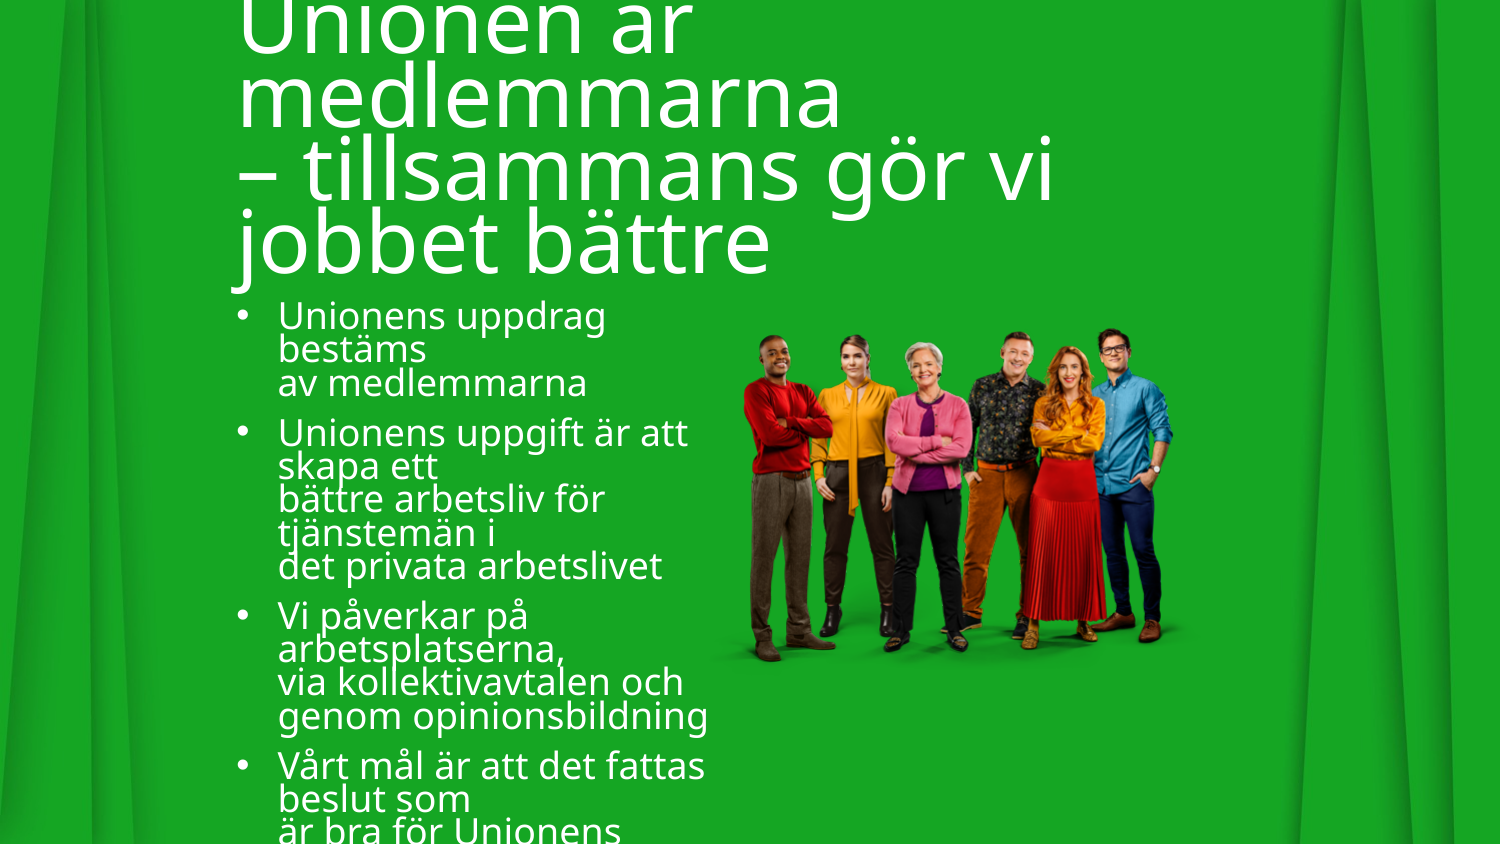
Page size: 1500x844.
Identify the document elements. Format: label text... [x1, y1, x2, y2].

list Unionens uppdrag bestäms av medlemmarna Unionens uppgift är att skapa ett bättre arbetsliv för tjänstemän i det privata arbetslivet Vi påverkar på arbetsplatserna, via kollektivavtalen och genom opinionsbildning Vårt mål är att det fattas beslut som är bra för Unionens medlemmar [236, 303, 690, 694]
title Unionen är medlemmarna – tillsammans gör vi jobbet bättre [236, 141, 1253, 289]
picture [0, 0, 1500, 844]
